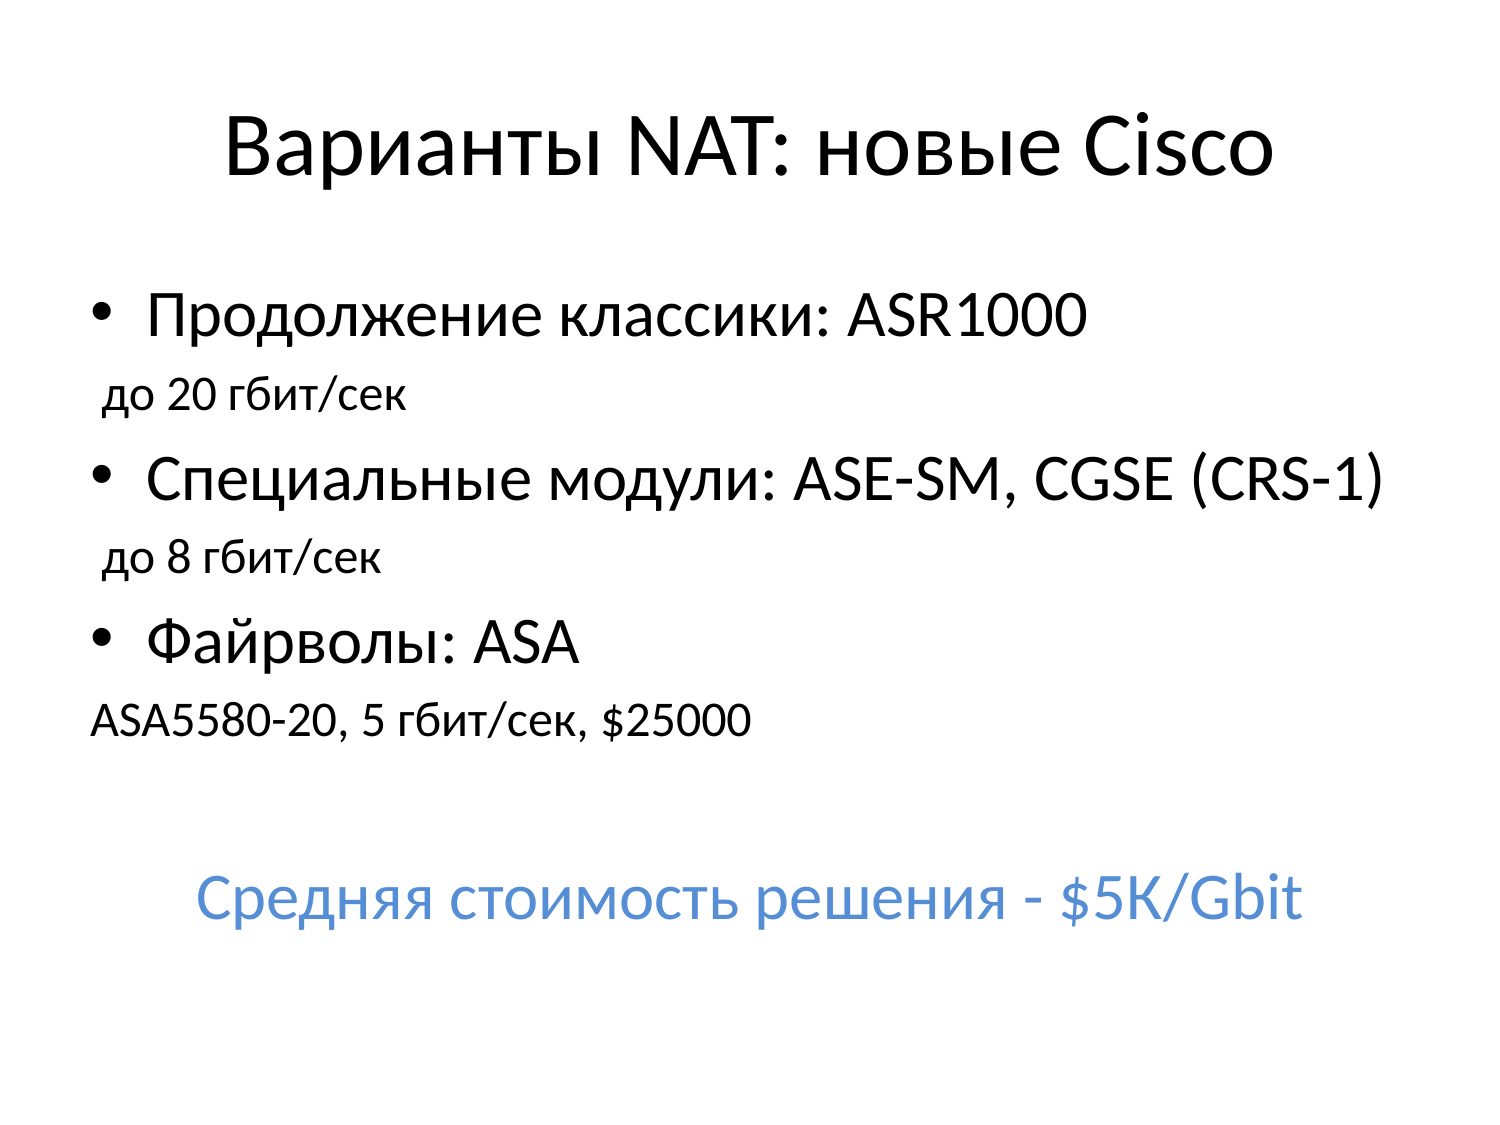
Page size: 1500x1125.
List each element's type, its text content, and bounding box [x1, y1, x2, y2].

title Варианты NAT: новые Cisco [75, 45, 1425, 233]
list Продолжение классики: ASR1000 до 20 гбит/сек Специальные модули: ASE-SM, CGSE (CRS-1) до 8 гбит/сек Файрволы: ASA ASA5580-20, 5 гбит/сек, $25000 Средняя стоимость решения - $5К/Gbit [75, 262, 1425, 1005]
